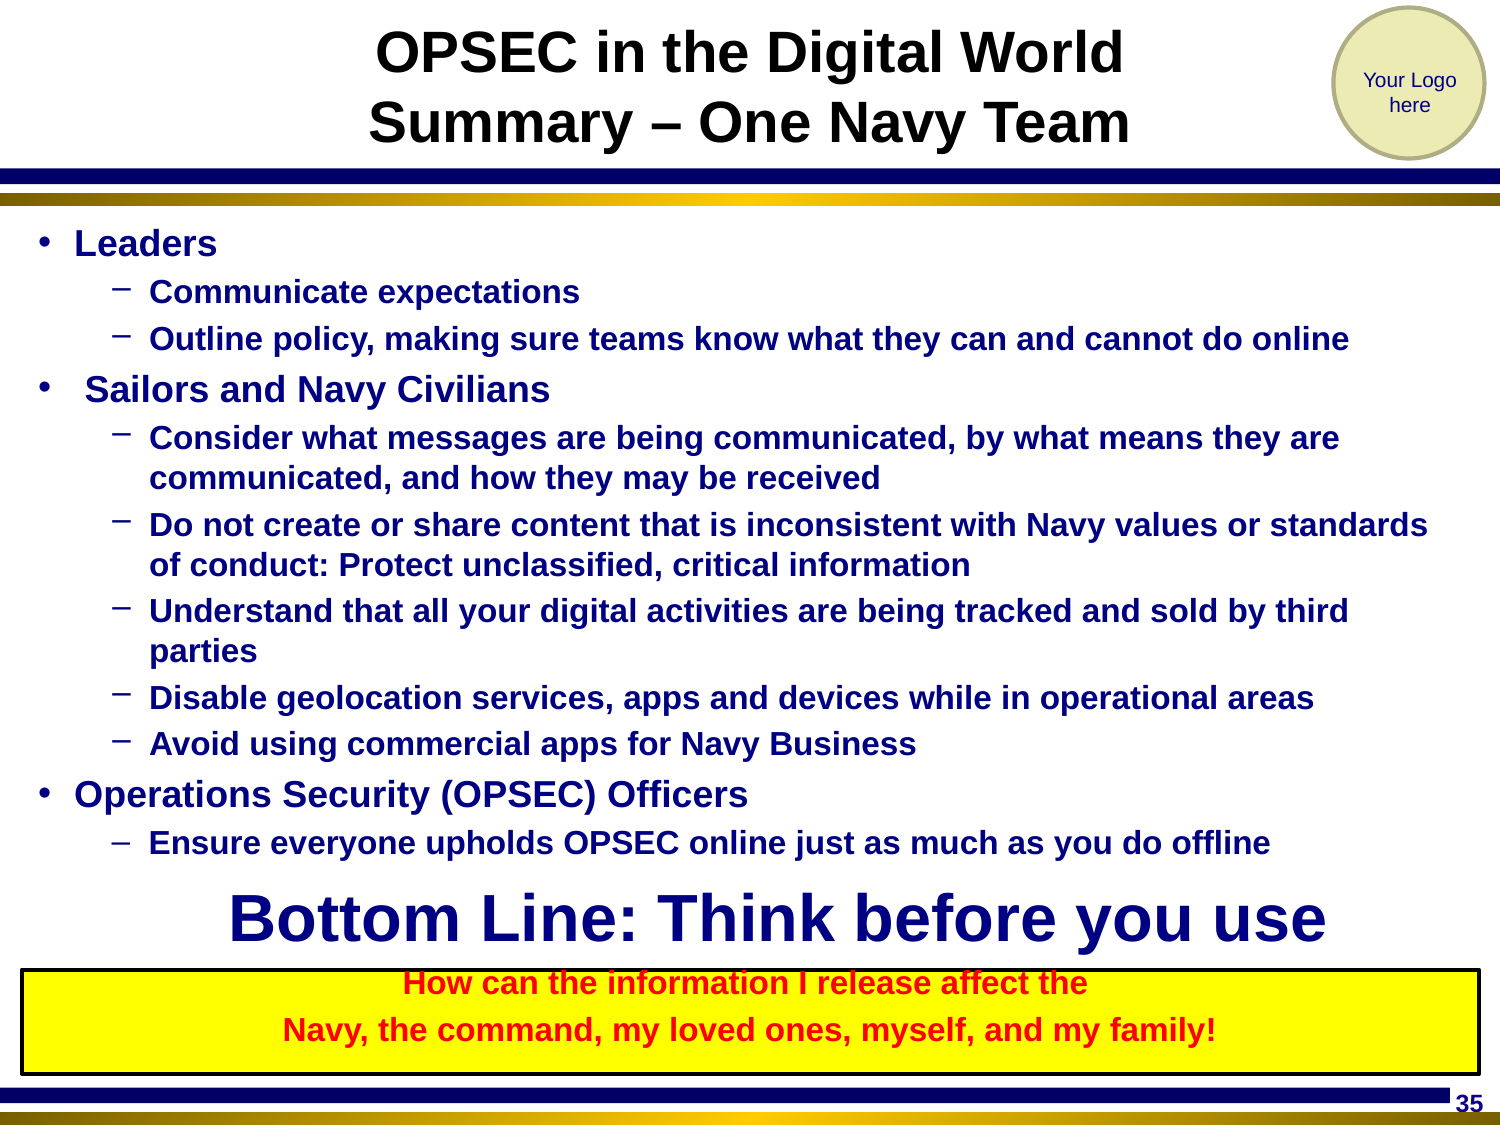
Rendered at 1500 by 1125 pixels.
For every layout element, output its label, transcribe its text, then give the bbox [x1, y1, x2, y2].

list Leaders Communicate expectations Outline policy, making sure teams know what they can and cannot do online Sailors and Navy Civilians Consider what messages are being communicated, by what means they are communicated, and how they may be received Do not create or share content that is inconsistent with Navy values or standards of conduct: Protect unclassified, critical information Understand that all your digital activities are being tracked and sold by third parties Disable geolocation services, apps and devices while in operational areas Avoid using commercial apps for Navy Business Operations Security (OPSEC) Officers Ensure everyone upholds OPSEC online just as much as you do offline Bottom Line: Think before you use How can the information I release affect the Navy, the command, my loved ones, myself, and my family! [21, 211, 1480, 1089]
title OPSEC in the Digital World Summary – One Navy Team [255, 0, 1245, 169]
